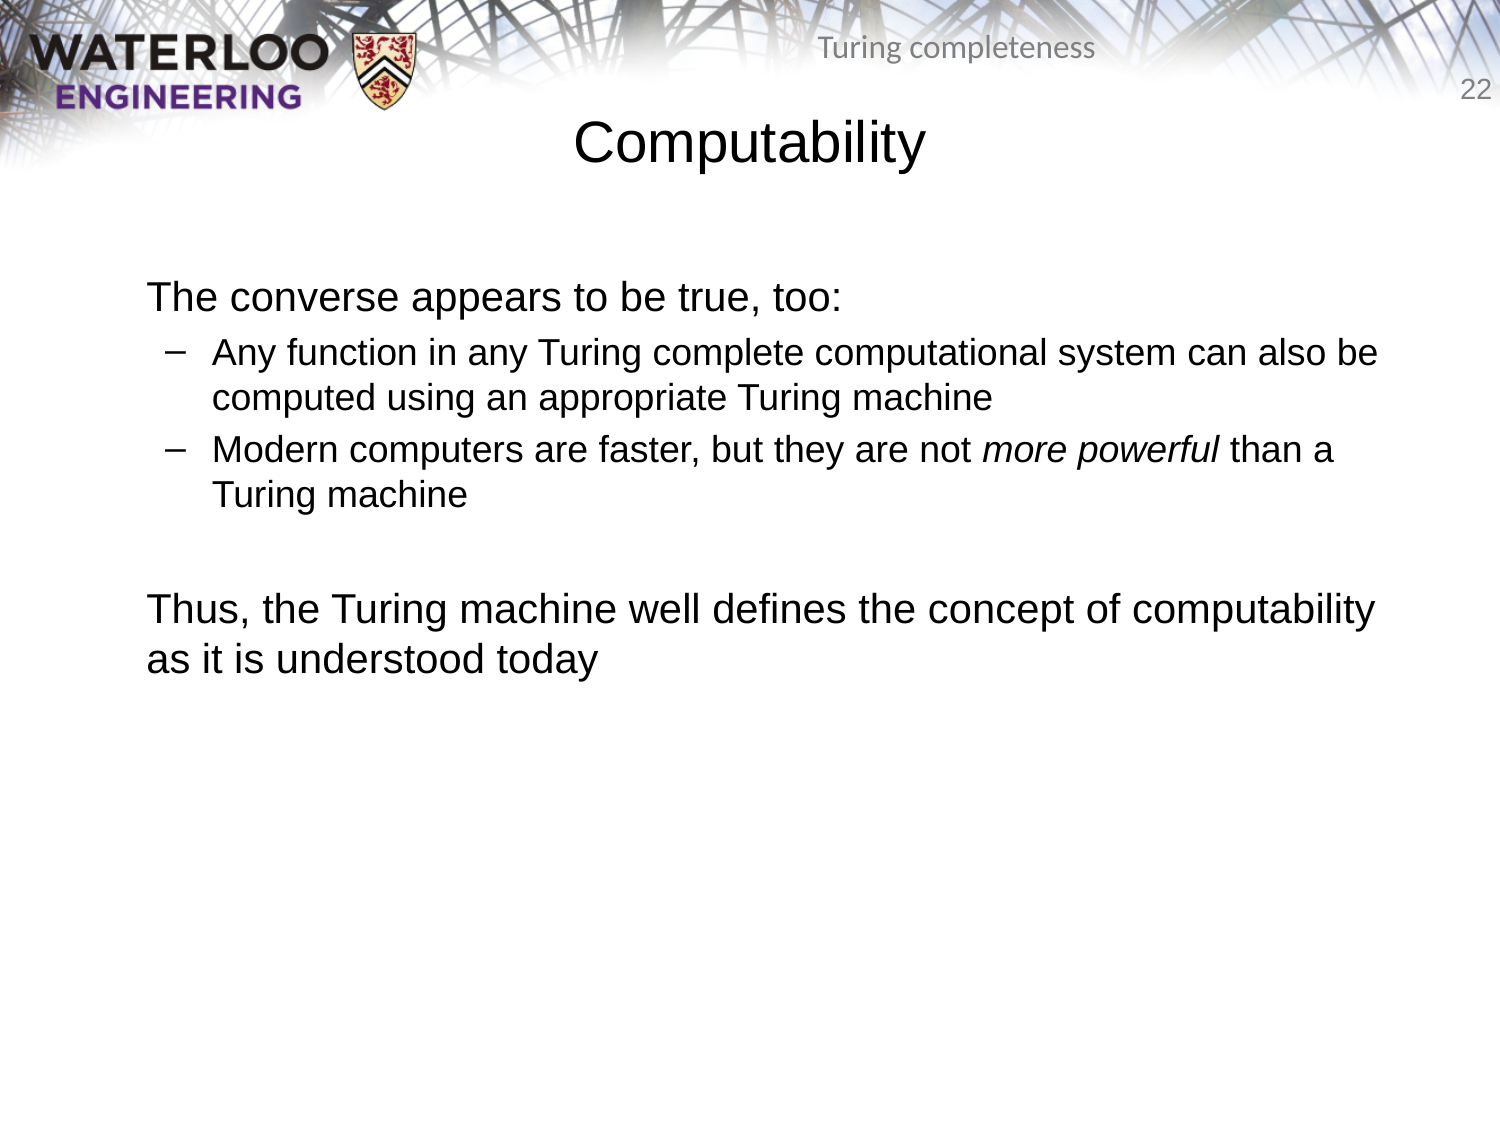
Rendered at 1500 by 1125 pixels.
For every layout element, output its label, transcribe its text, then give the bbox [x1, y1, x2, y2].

picture [0, 0, 1500, 1125]
list The converse appears to be true, too: Any function in any Turing complete computational system can also be computed using an appropriate Turing machine Modern computers are faster, but they are not more powerful than a Turing machine Thus, the Turing machine well defines the concept of computability as it is understood today [74, 262, 1426, 1006]
title Computability [74, 44, 1426, 233]
